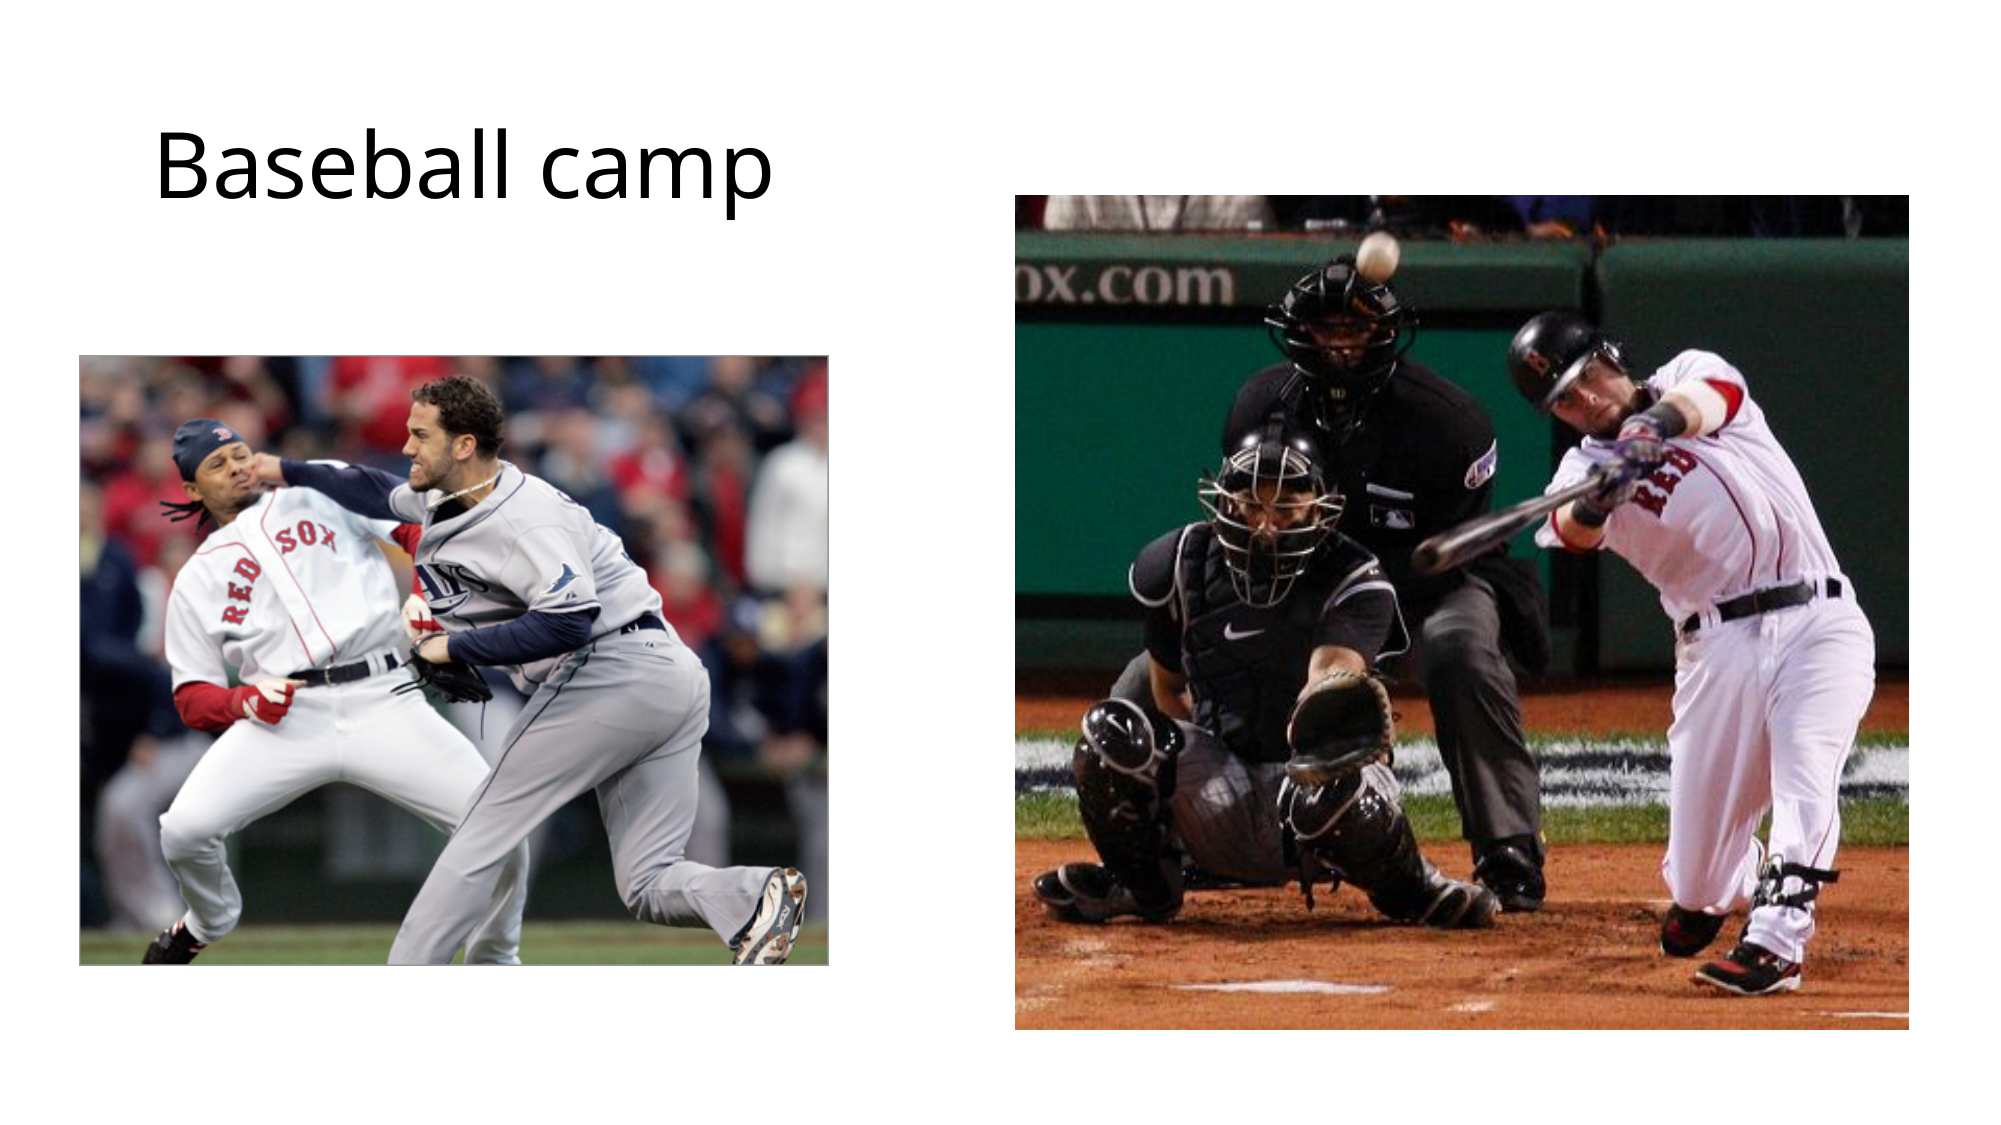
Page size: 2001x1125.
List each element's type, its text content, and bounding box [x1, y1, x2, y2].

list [78, 355, 829, 966]
title Baseball camp [137, 59, 1863, 278]
picture [1015, 195, 1909, 1030]
